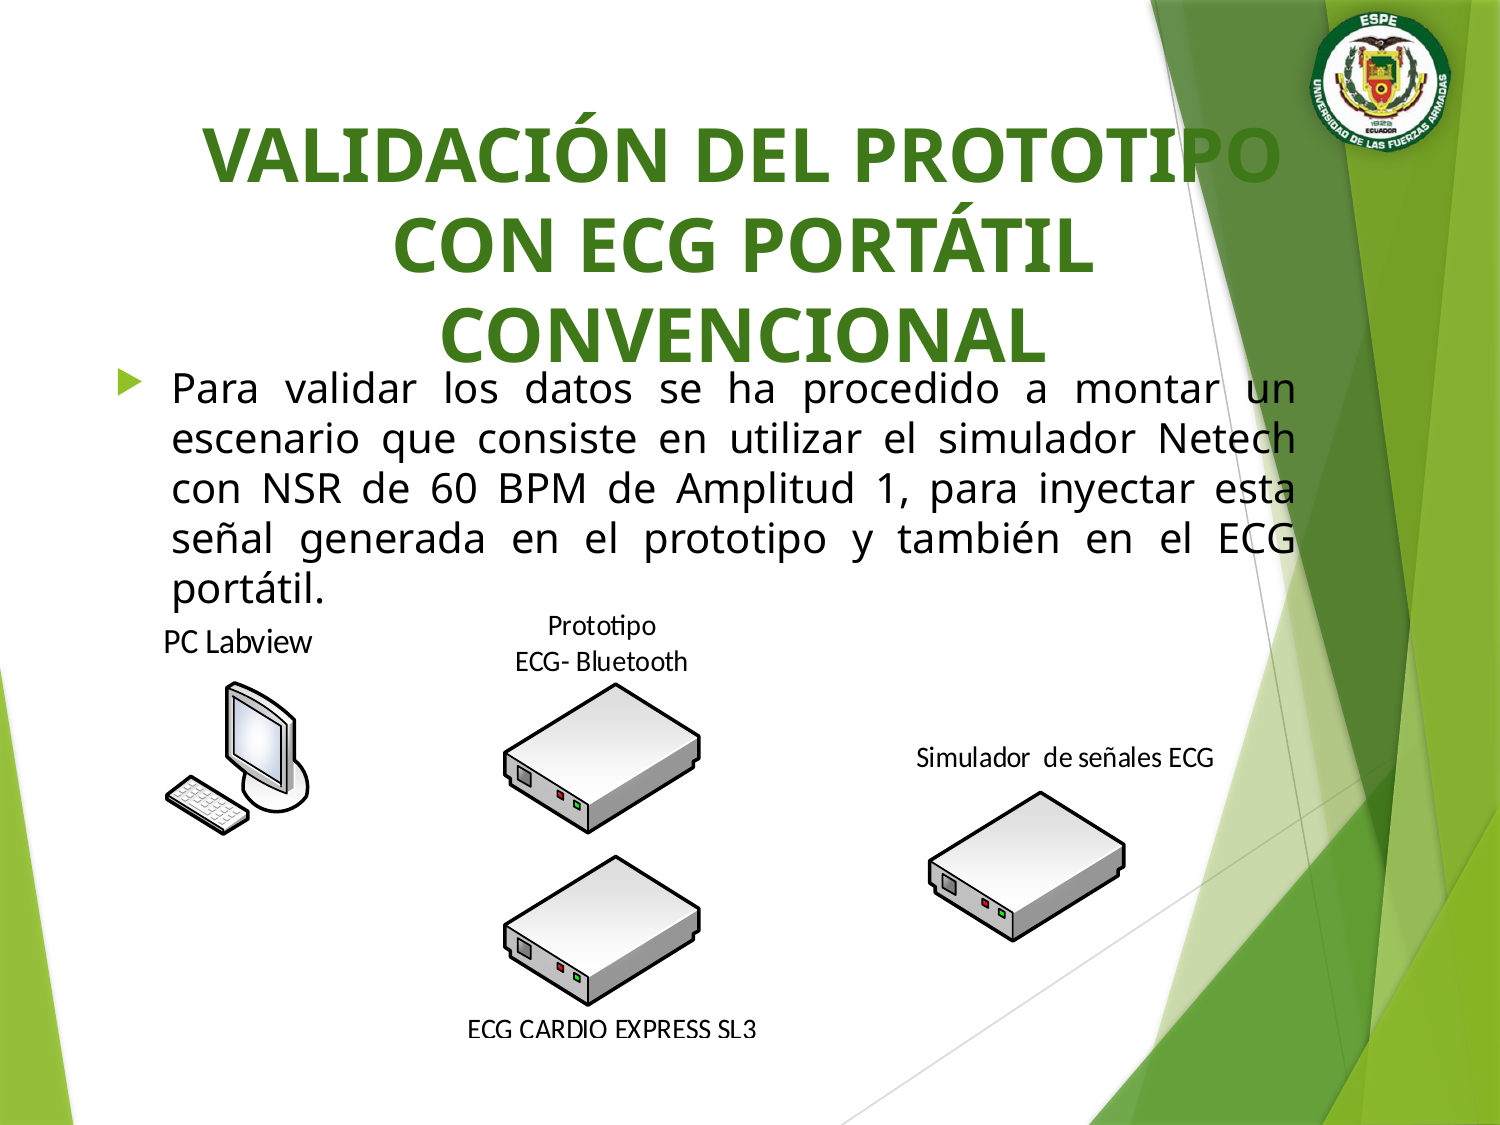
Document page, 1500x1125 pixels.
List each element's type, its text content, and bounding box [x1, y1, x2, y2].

title VALIDACIÓN DEL PROTOTIPO CON ECG PORTÁTIL CONVENCIONAL [99, 99, 1388, 317]
picture [1303, 4, 1458, 159]
picture [136, 586, 1238, 1038]
list Para validar los datos se ha procedido a montar un escenario que consiste en utilizar el simulador Netech con NSR de 60 BPM de Amplitud 1, para inyectar esta señal generada en el prototipo y también en el ECG portátil. [99, 354, 1313, 1075]
